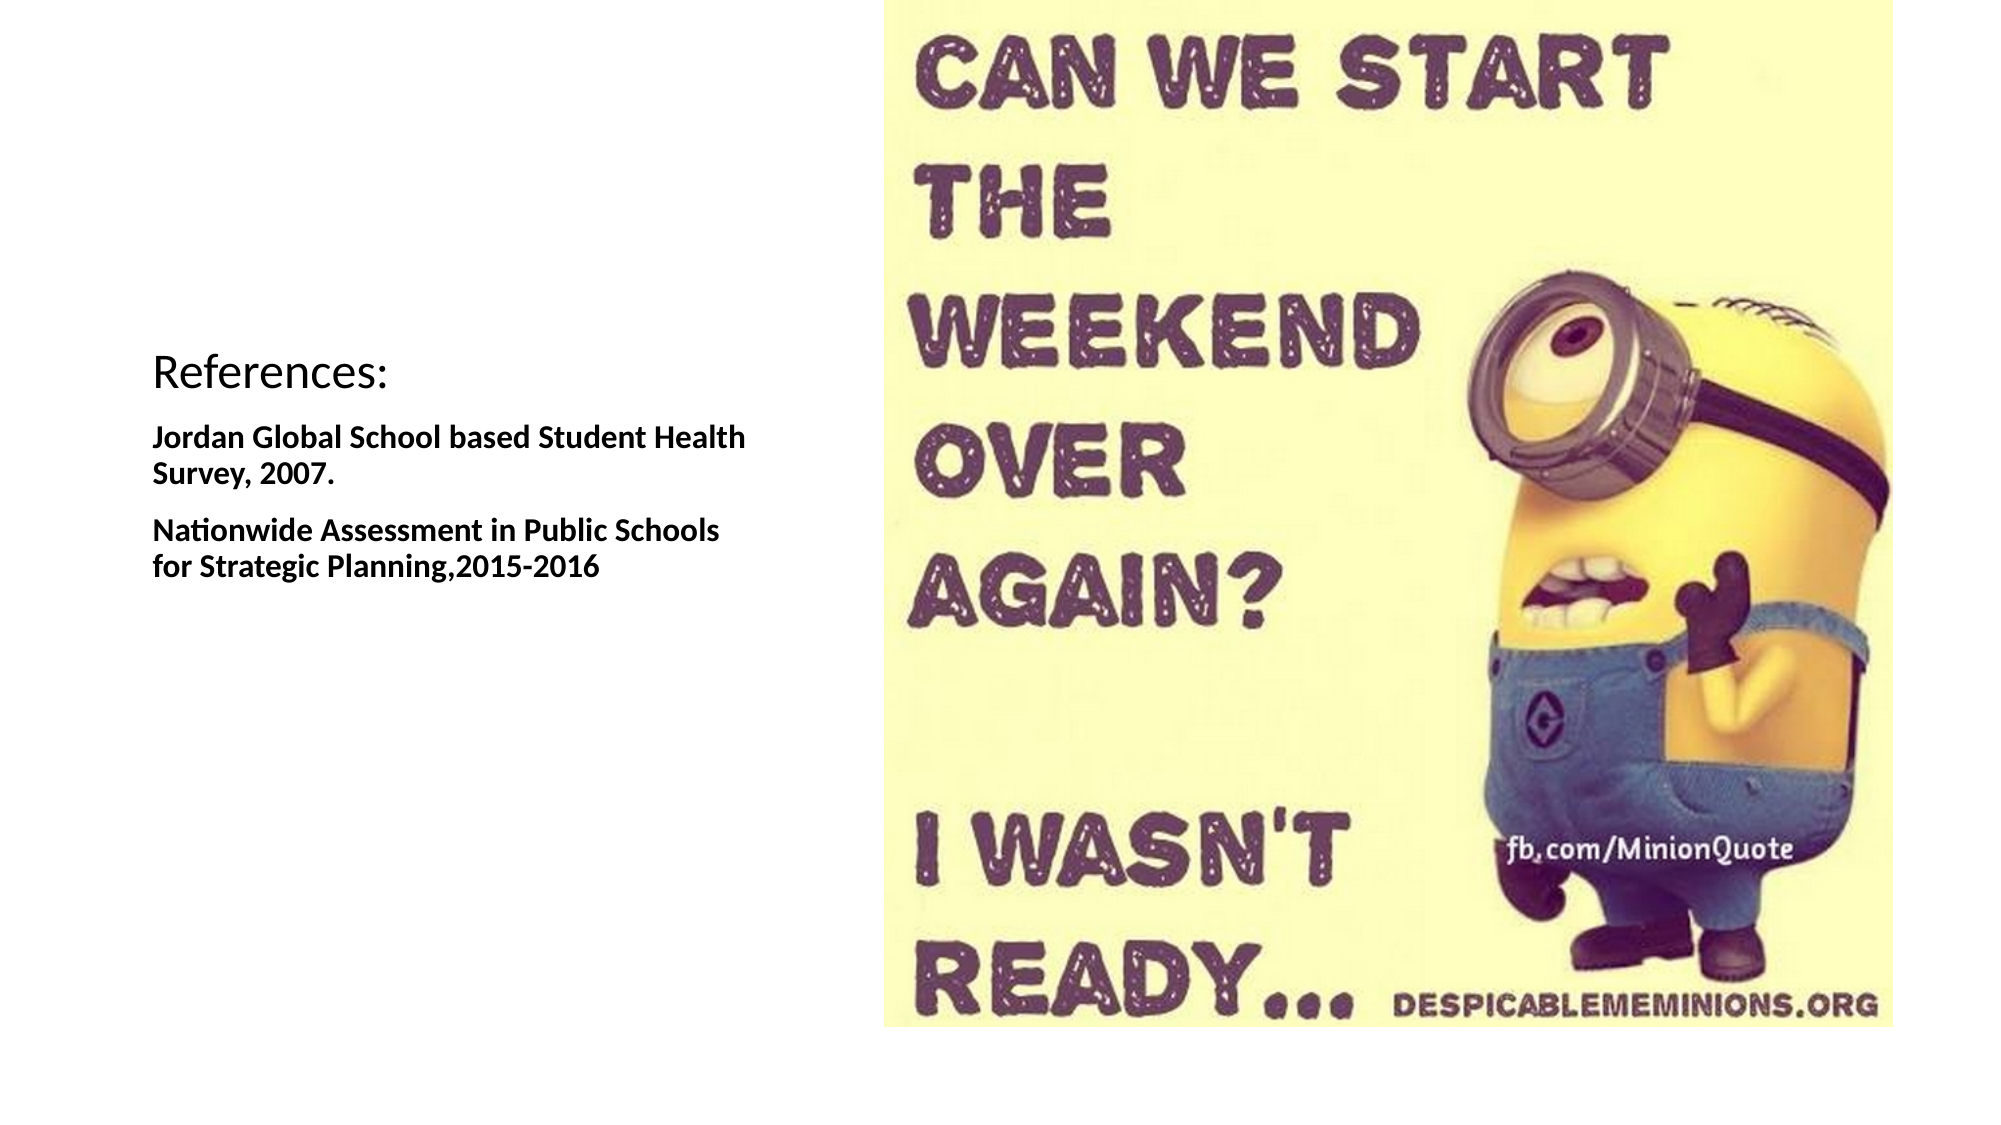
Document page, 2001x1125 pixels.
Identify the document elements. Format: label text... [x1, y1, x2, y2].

list References: Jordan Global School based Student Health Survey, 2007. Nationwide Assessment in Public Schools for Strategic Planning,2015-2016 [137, 337, 783, 963]
picture [850, 0, 1893, 1027]
